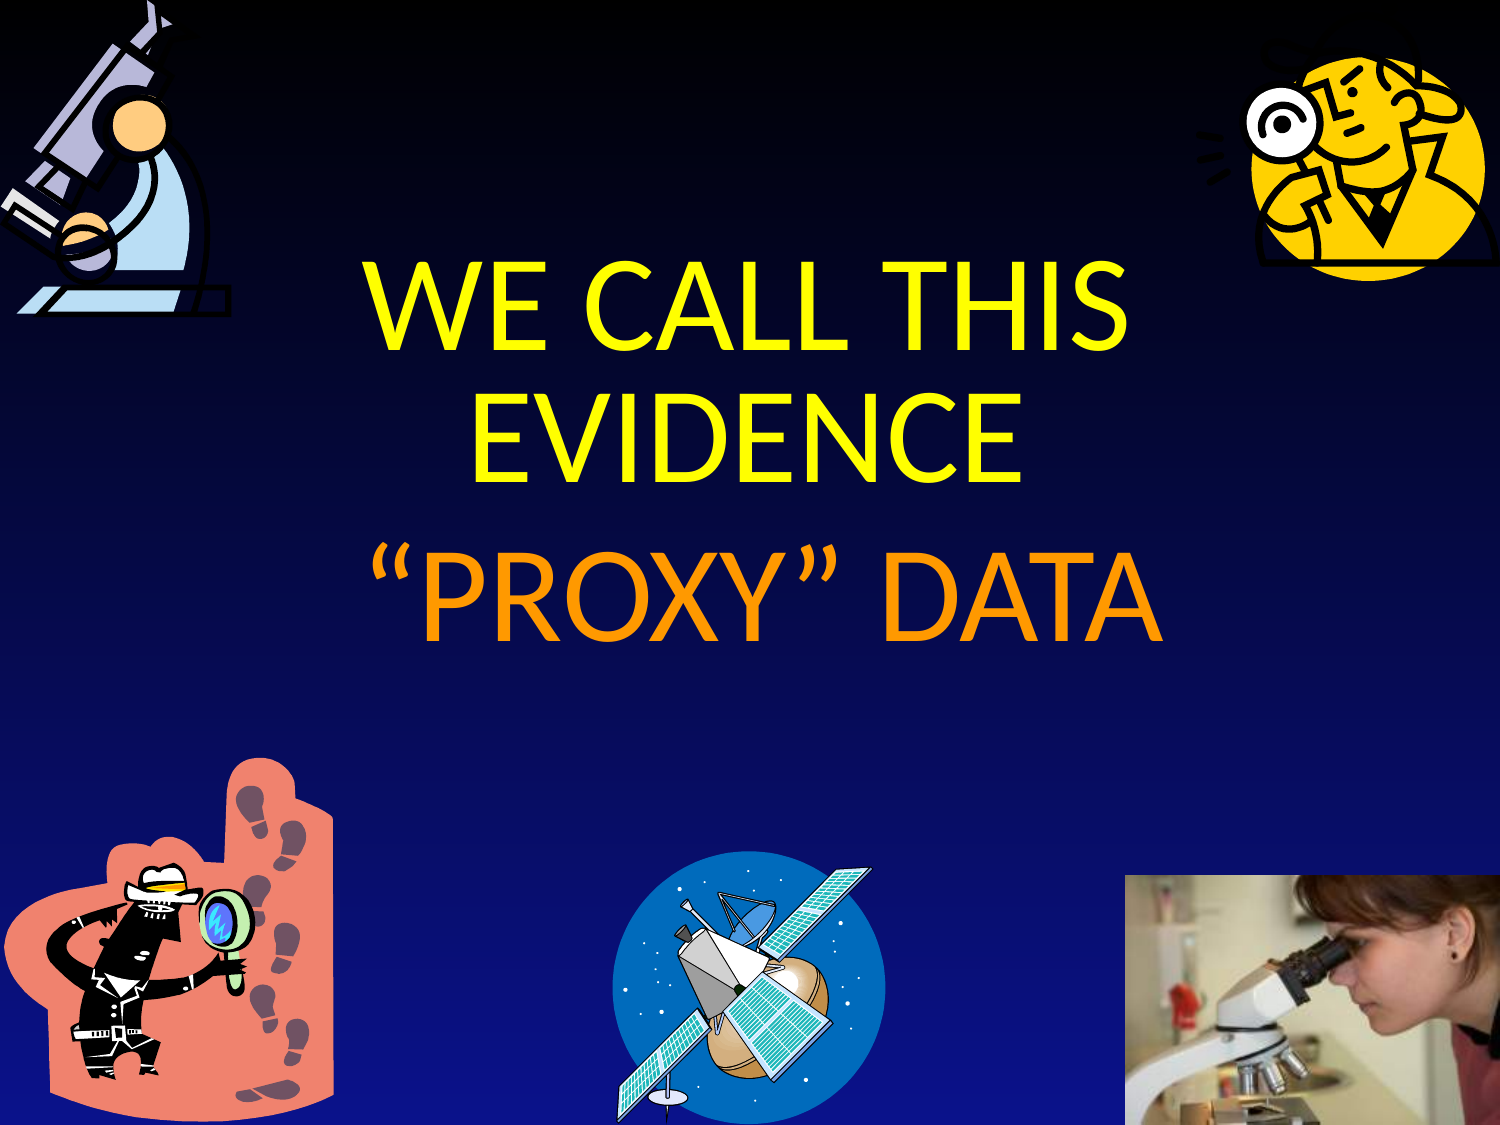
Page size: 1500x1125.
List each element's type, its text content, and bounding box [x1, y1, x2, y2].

picture [0, 754, 334, 1125]
picture [1195, 0, 1500, 282]
picture [0, 0, 235, 321]
subtitle WE CALL THIS EVIDENCE “PROXY” DATA [237, 237, 1288, 825]
picture [612, 851, 886, 1125]
picture [1124, 874, 1500, 1125]
